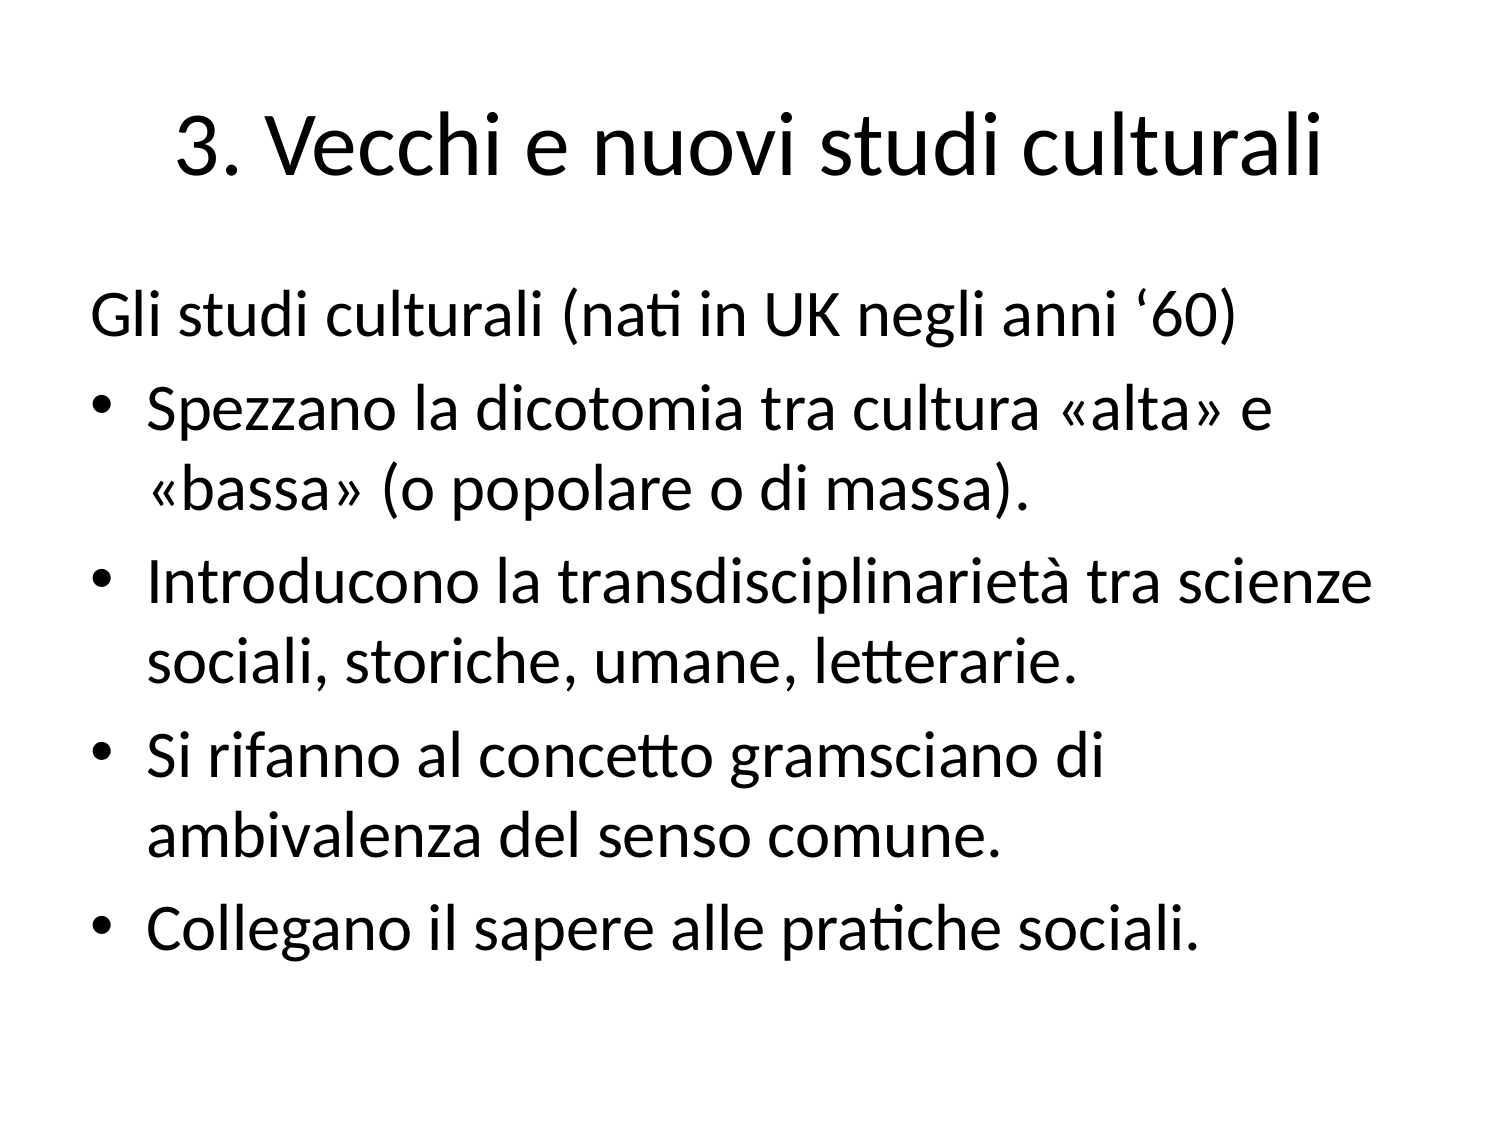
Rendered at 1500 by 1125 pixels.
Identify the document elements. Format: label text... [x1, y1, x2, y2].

list Gli studi culturali (nati in UK negli anni ‘60) Spezzano la dicotomia tra cultura «alta» e «bassa» (o popolare o di massa). Introducono la transdisciplinarietà tra scienze sociali, storiche, umane, letterarie. Si rifanno al concetto gramsciano di ambivalenza del senso comune. Collegano il sapere alle pratiche sociali. [75, 262, 1425, 1005]
title 3. Vecchi e nuovi studi culturali [75, 45, 1425, 233]
